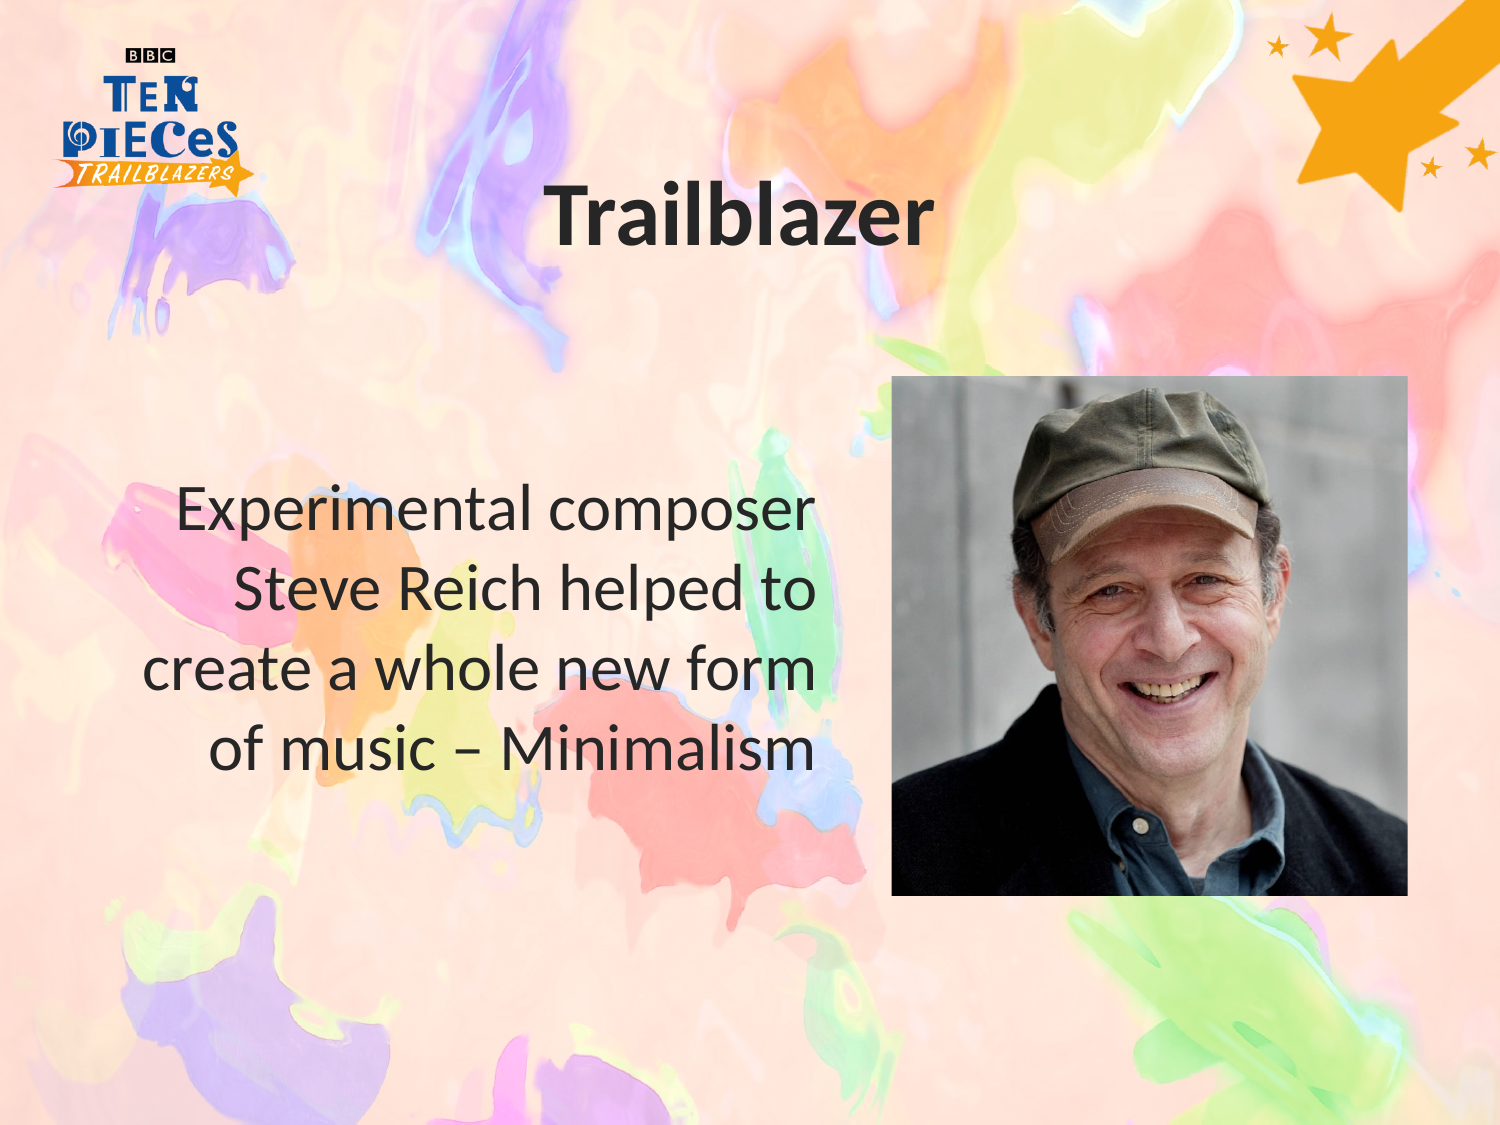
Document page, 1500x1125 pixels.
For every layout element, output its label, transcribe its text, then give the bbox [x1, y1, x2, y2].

picture [52, 48, 255, 197]
picture [891, 375, 1408, 897]
list Experimental composer Steve Reich helped to create a whole new form of music – Minimalism [100, 456, 833, 1014]
title Trailblazer [64, 115, 992, 303]
picture [997, 0, 1500, 306]
